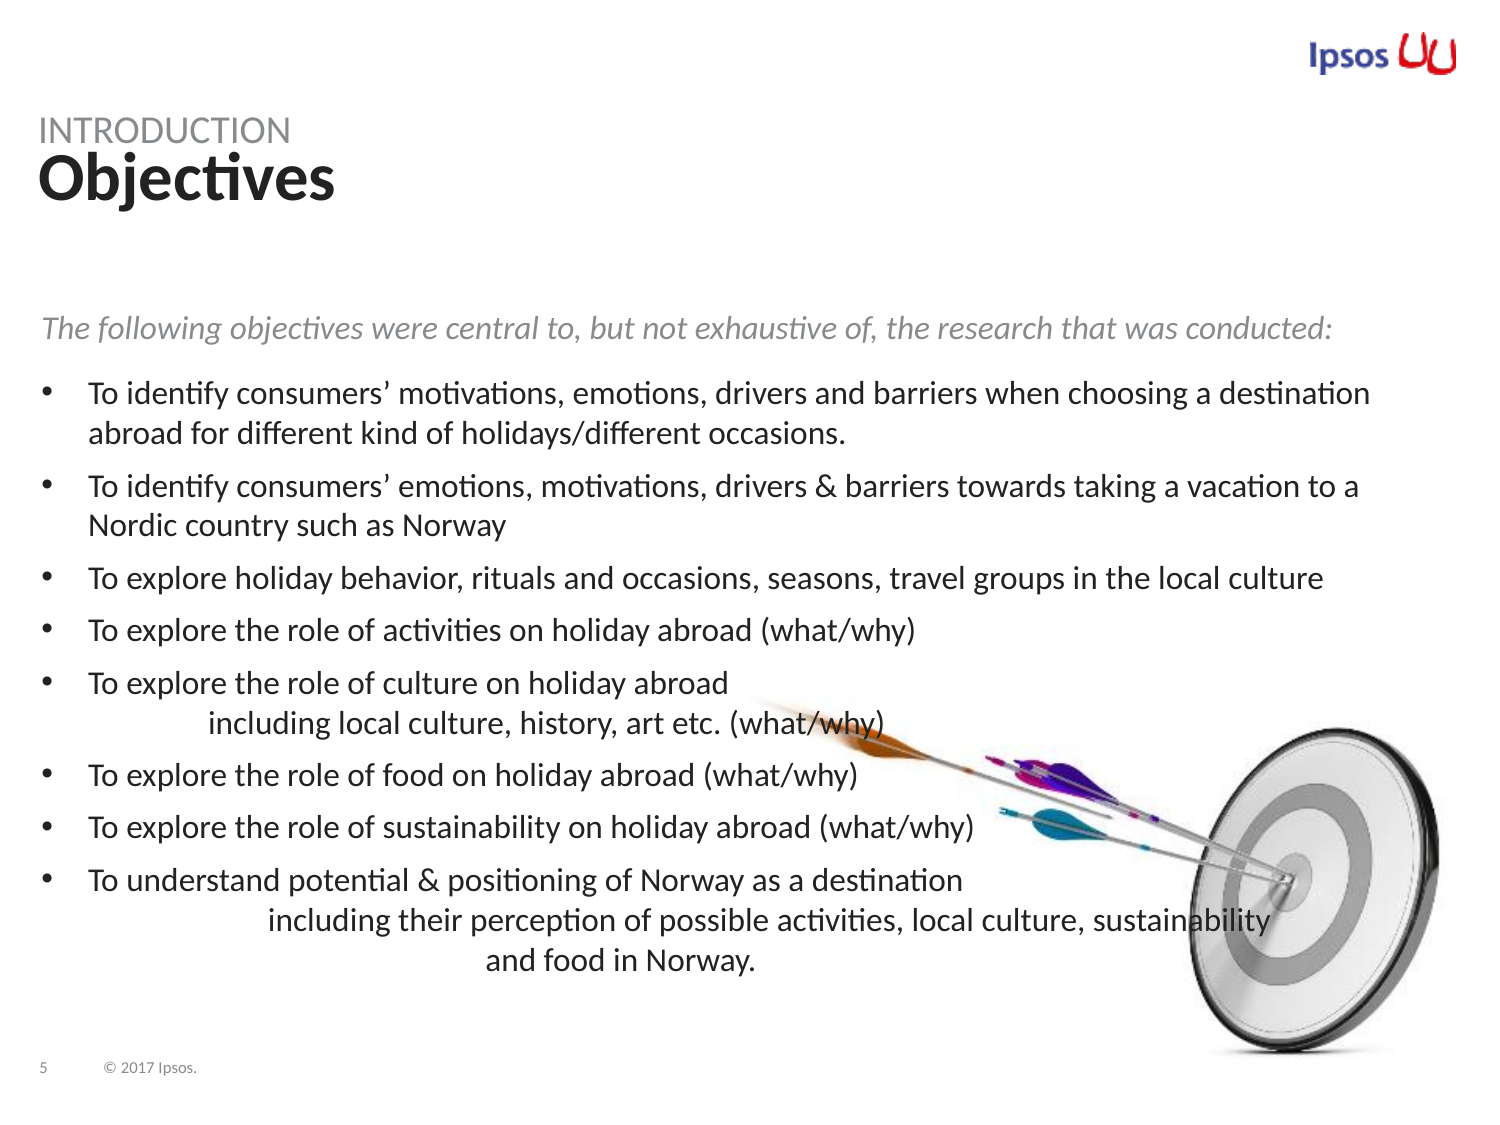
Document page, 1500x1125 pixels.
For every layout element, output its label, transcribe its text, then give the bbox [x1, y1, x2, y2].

picture [1310, 32, 1456, 75]
picture [657, 545, 1459, 1075]
slide_number 5 [0, 1020, 63, 1078]
list INTRODUCTION [38, 54, 1142, 152]
list The following objectives were central to, but not exhaustive of, the research that was conducted: To identify consumers’ motivations, emotions, drivers and barriers when choosing a destination abroad for different kind of holidays/different occasions. To identify consumers’ emotions, motivations, drivers & barriers towards taking a vacation to a Nordic country such as Norway To explore holiday behavior, rituals and occasions, seasons, travel groups in the local culture To explore the role of activities on holiday abroad (what/why) To explore the role of culture on holiday abroad including local culture, history, art etc. (what/why) To explore the role of food on holiday abroad (what/why) To explore the role of sustainability on holiday abroad (what/why) To understand potential & positioning of Norway as a destination including their perception of possible activities, local culture, sustainability and food in Norway. [40, 303, 1400, 1018]
title Objectives [38, 140, 1458, 216]
footer © 2015 Ipsos. [63, 1020, 653, 1078]
